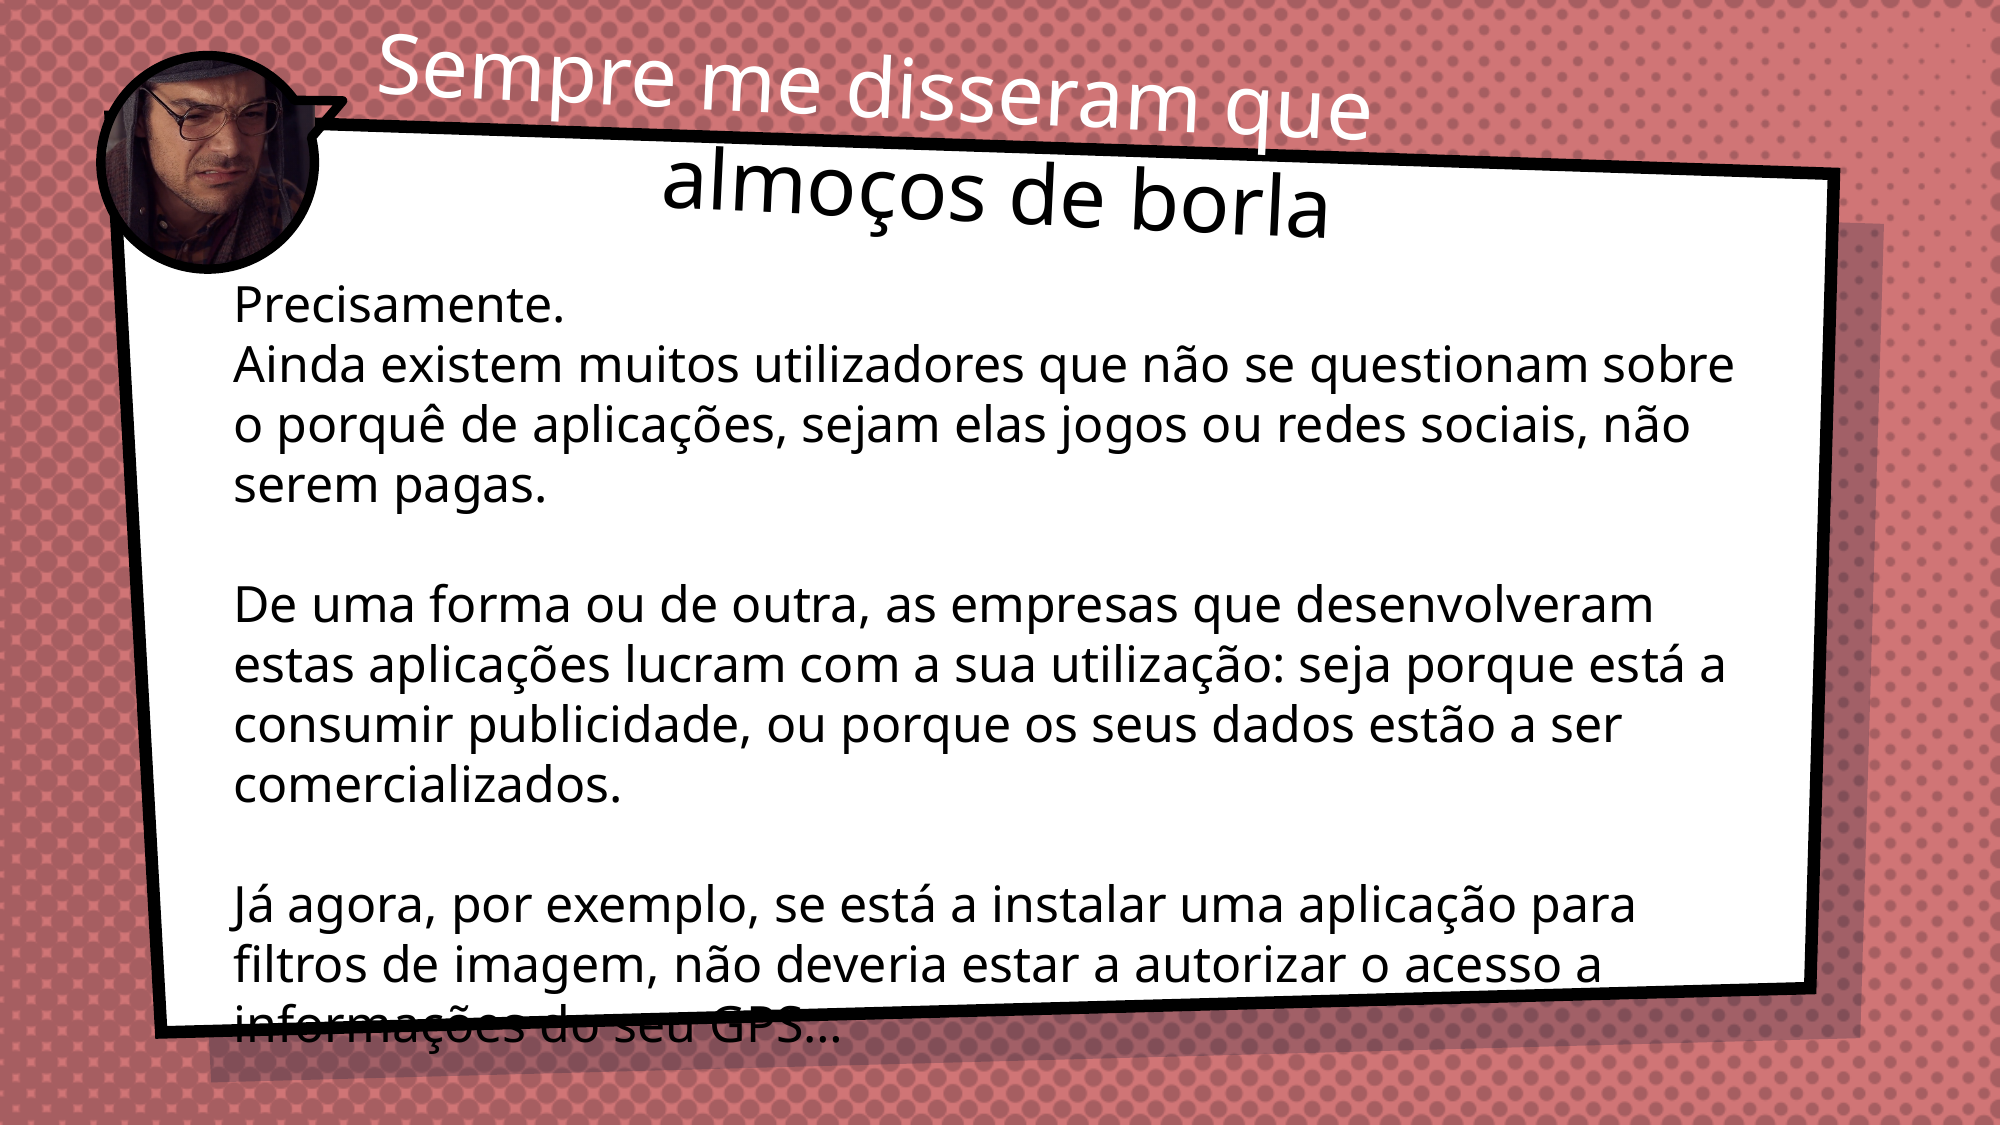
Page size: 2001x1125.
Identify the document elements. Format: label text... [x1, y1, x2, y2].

picture [100, 55, 315, 270]
text_box Sempre me disseram que não há almoços de borla [348, 63, 1496, 252]
text_box Precisamente. Ainda existem muitos utilizadores que não se questionam sobre o porquê de aplicações, sejam elas jogos ou redes sociais, não serem pagas. De uma forma ou de outra, as empresas que desenvolveram estas aplicações lucram com a sua utilização: seja porque está a consumir publicidade, ou porque os seus dados estão a ser comercializados. Já agora, por exemplo, se está a instalar uma aplicação para filtros de imagem, não deveria estar a autorizar o acesso a informações do seu GPS… [213, 252, 1786, 900]
